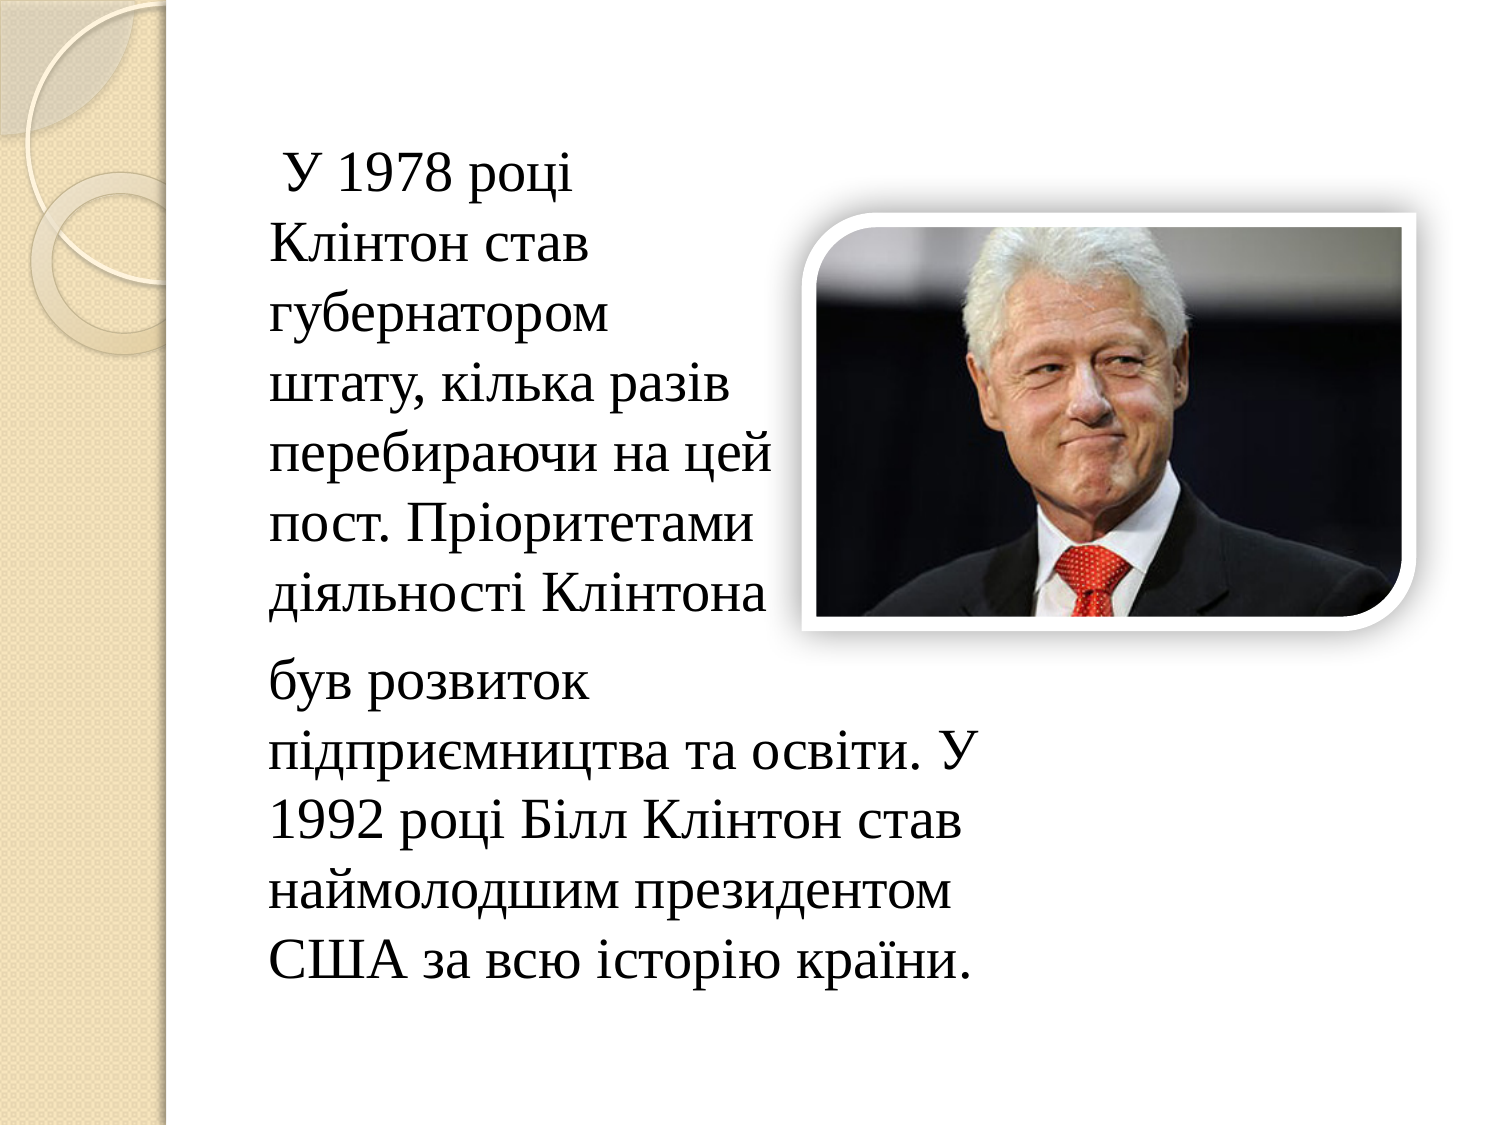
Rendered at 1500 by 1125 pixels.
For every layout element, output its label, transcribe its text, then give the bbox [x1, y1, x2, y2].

list У 1978 році Клінтон став губернатором штату, кілька разів перебираючи на цей пост. Пріоритетами діяльності Клінтона [194, 125, 795, 594]
text_box був розвиток підприємництва та освіти. У 1992 році Білл Клінтон став наймолодшим президентом США за всю історію країни. [253, 633, 1004, 998]
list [808, 219, 1410, 625]
